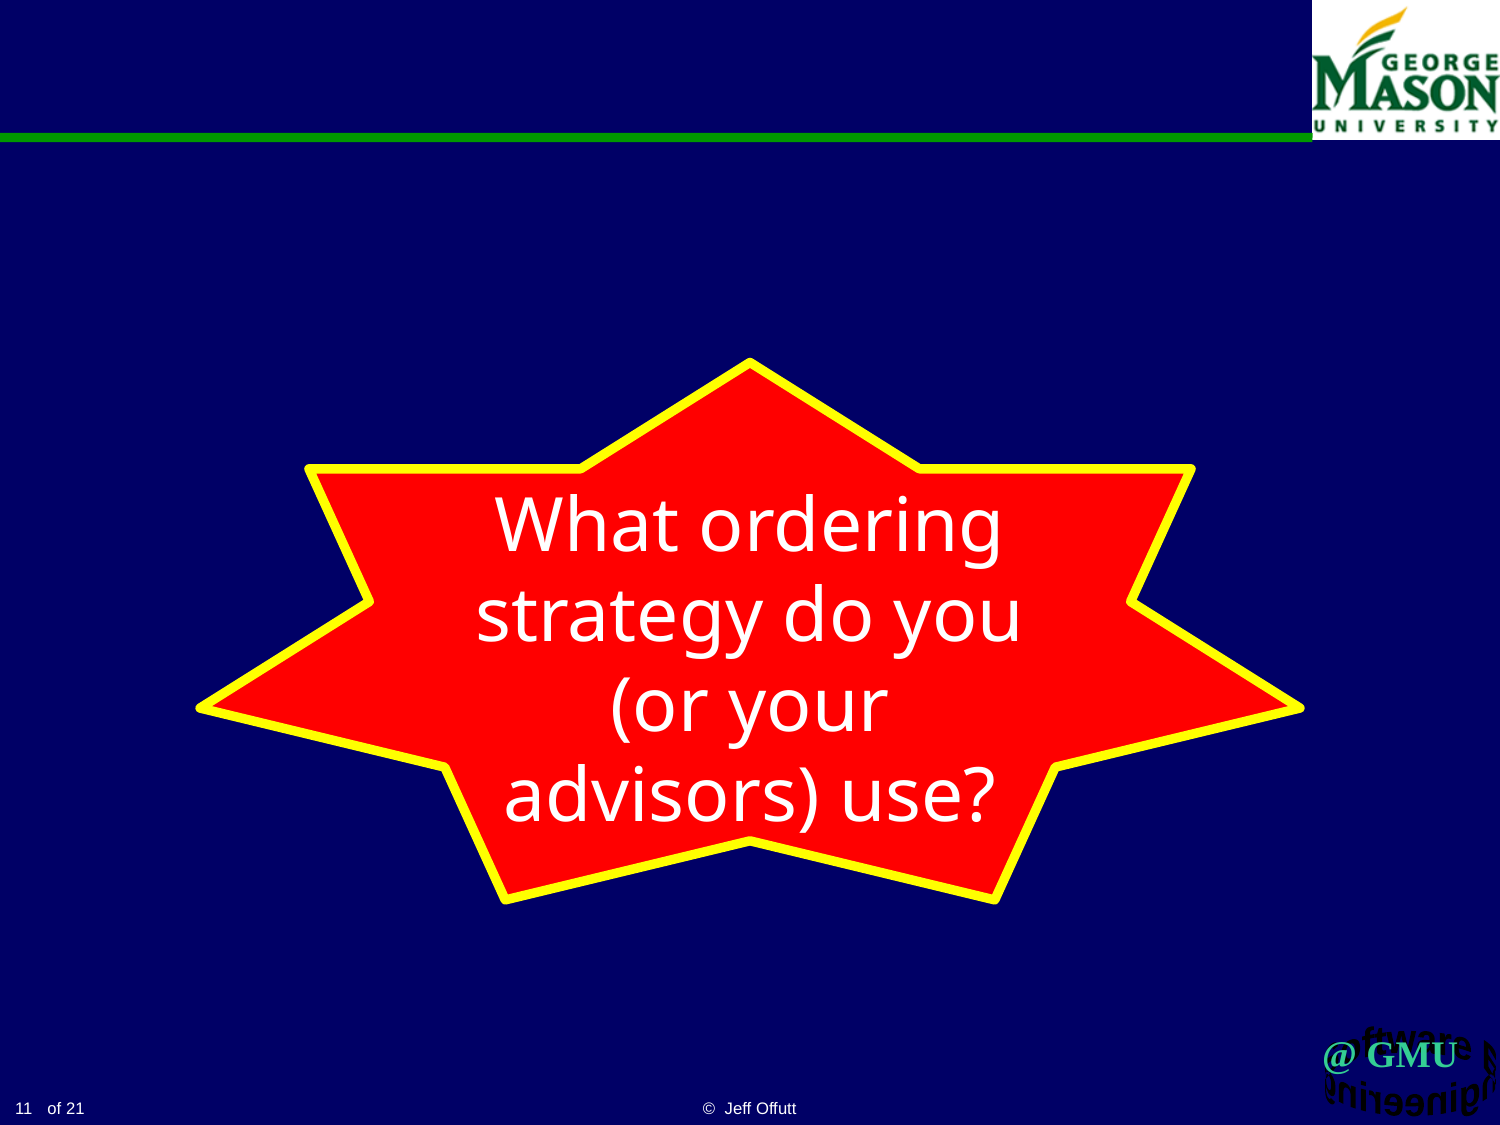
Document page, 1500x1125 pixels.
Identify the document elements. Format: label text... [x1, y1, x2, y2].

text_box What ordering strategy do you (or your advisors) use? [197, 360, 1303, 902]
slide_number 11 [0, 1074, 263, 1125]
footer © Jeff Offutt [512, 1074, 988, 1125]
picture [1312, 0, 1500, 140]
